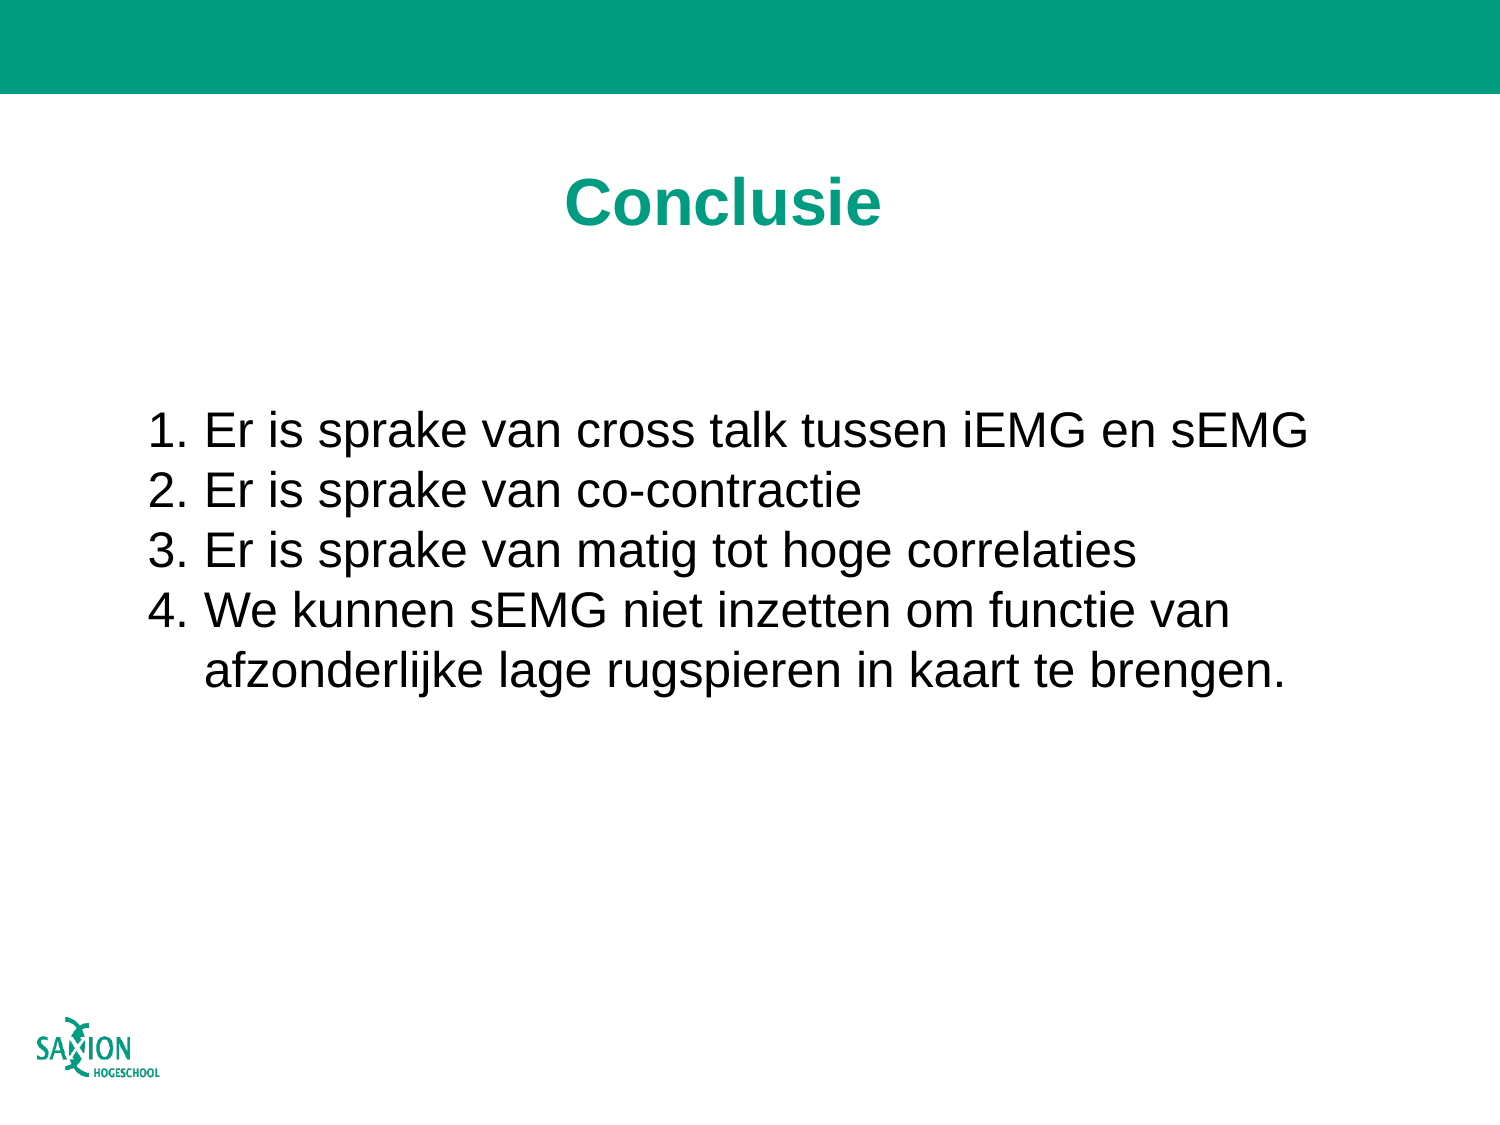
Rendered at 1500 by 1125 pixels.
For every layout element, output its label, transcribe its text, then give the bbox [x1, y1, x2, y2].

picture [0, 0, 1500, 94]
picture [37, 1017, 179, 1091]
title Conclusie [82, 168, 1365, 278]
list Er is sprake van cross talk tussen iEMG en sEMG Er is sprake van co-contractie Er is sprake van matig tot hoge correlaties We kunnen sEMG niet inzetten om functie van afzonderlijke lage rugspieren in kaart te brengen. [147, 397, 1430, 1077]
